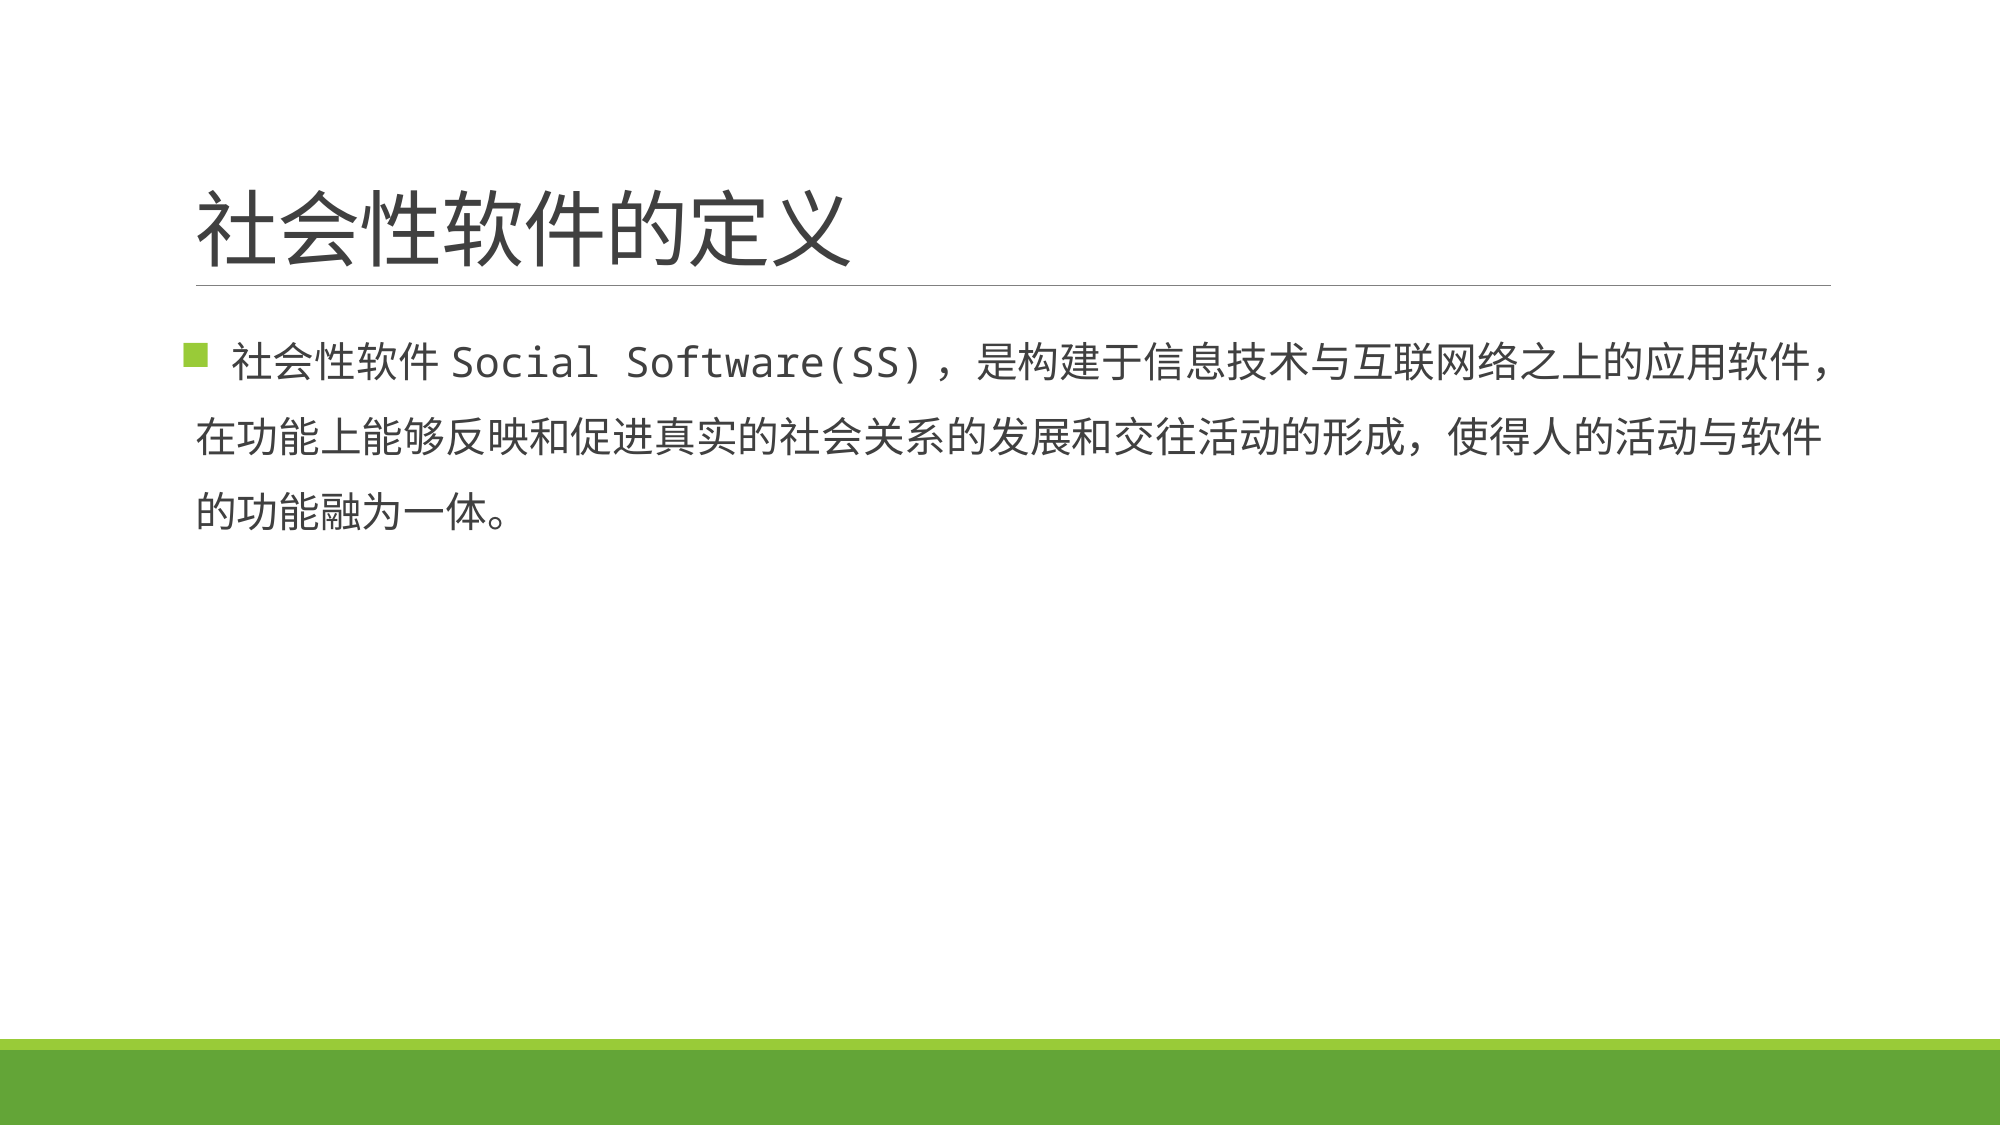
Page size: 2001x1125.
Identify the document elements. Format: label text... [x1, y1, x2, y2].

list 社会性软件Social Software(SS)，是构建于信息技术与互联网络之上的应用软件，在功能上能够反映和促进真实的社会关系的发展和交往活动的形成，使得人的活动与软件的功能融为一体。 [180, 302, 1830, 963]
title 社会性软件的定义 [180, 47, 1830, 285]
